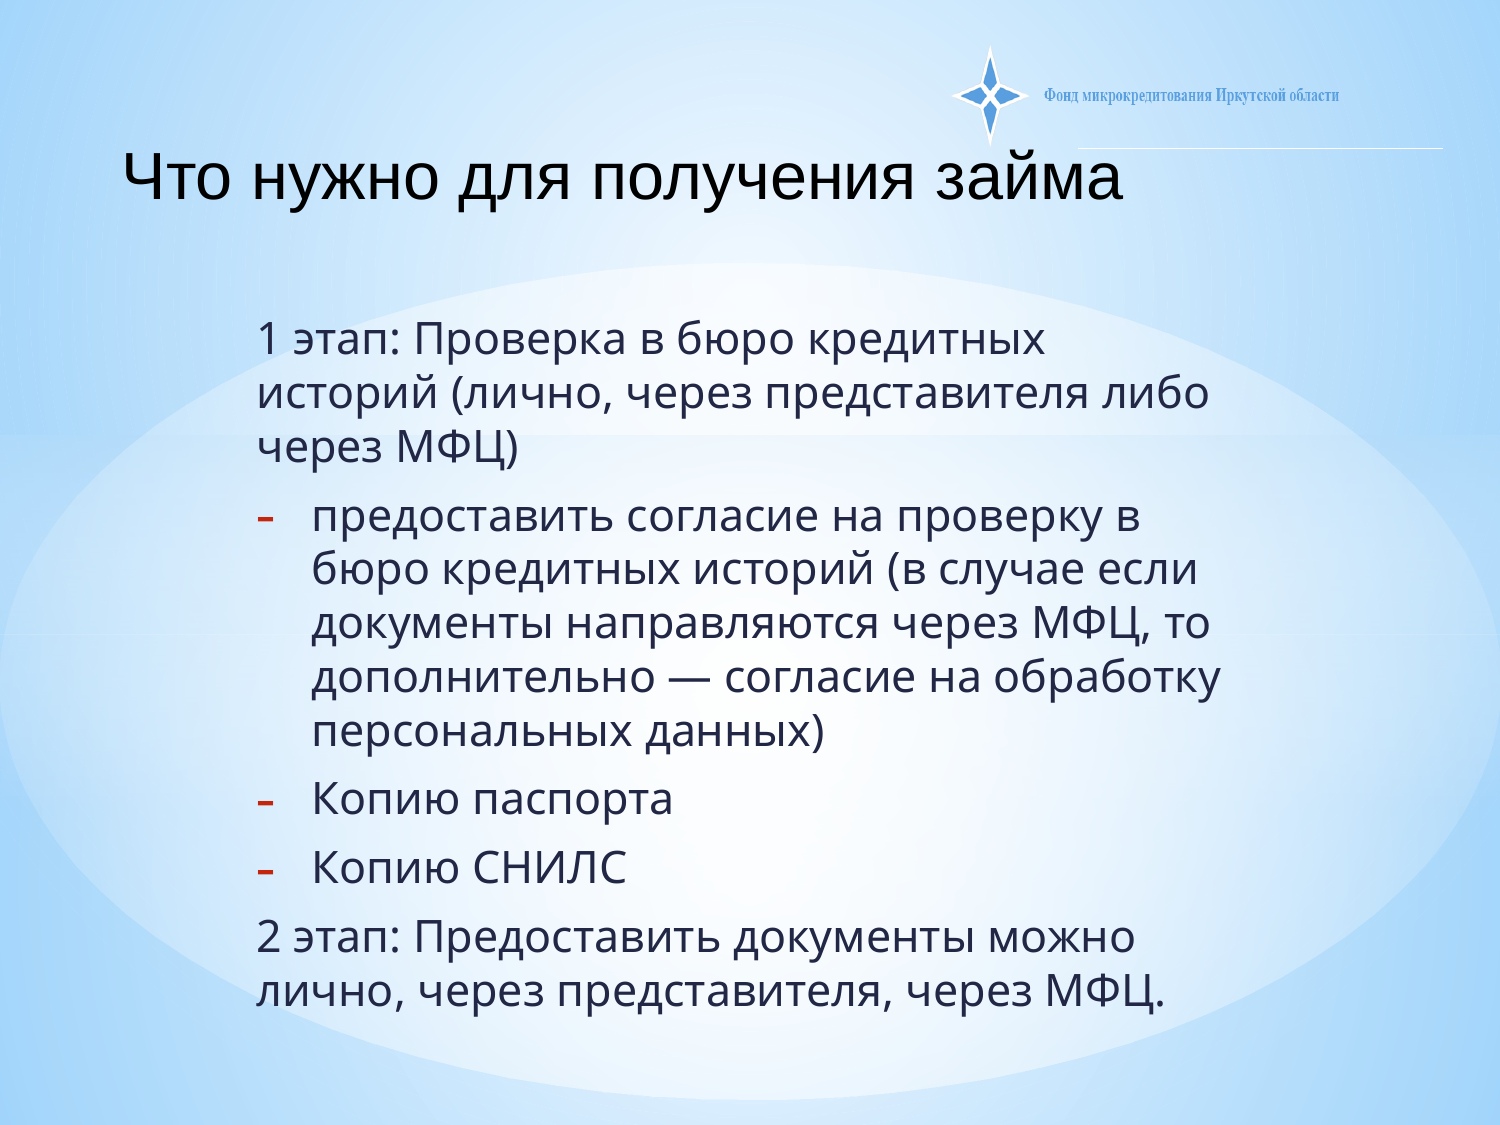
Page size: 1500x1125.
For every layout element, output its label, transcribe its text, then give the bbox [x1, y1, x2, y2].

picture [950, 42, 1486, 149]
subtitle 1 этап: Проверка в бюро кредитных историй (лично, через представителя либо через МФЦ) предоставить согласие на проверку в бюро кредитных историй (в случае если документы направляются через МФЦ, то дополнительно — согласие на обработку персональных данных) Копию паспорта Копию СНИЛС 2 этап: Предоставить документы можно лично, через представителя, через МФЦ. [241, 303, 1254, 1024]
title Что нужно для получения займа [76, 125, 1254, 303]
